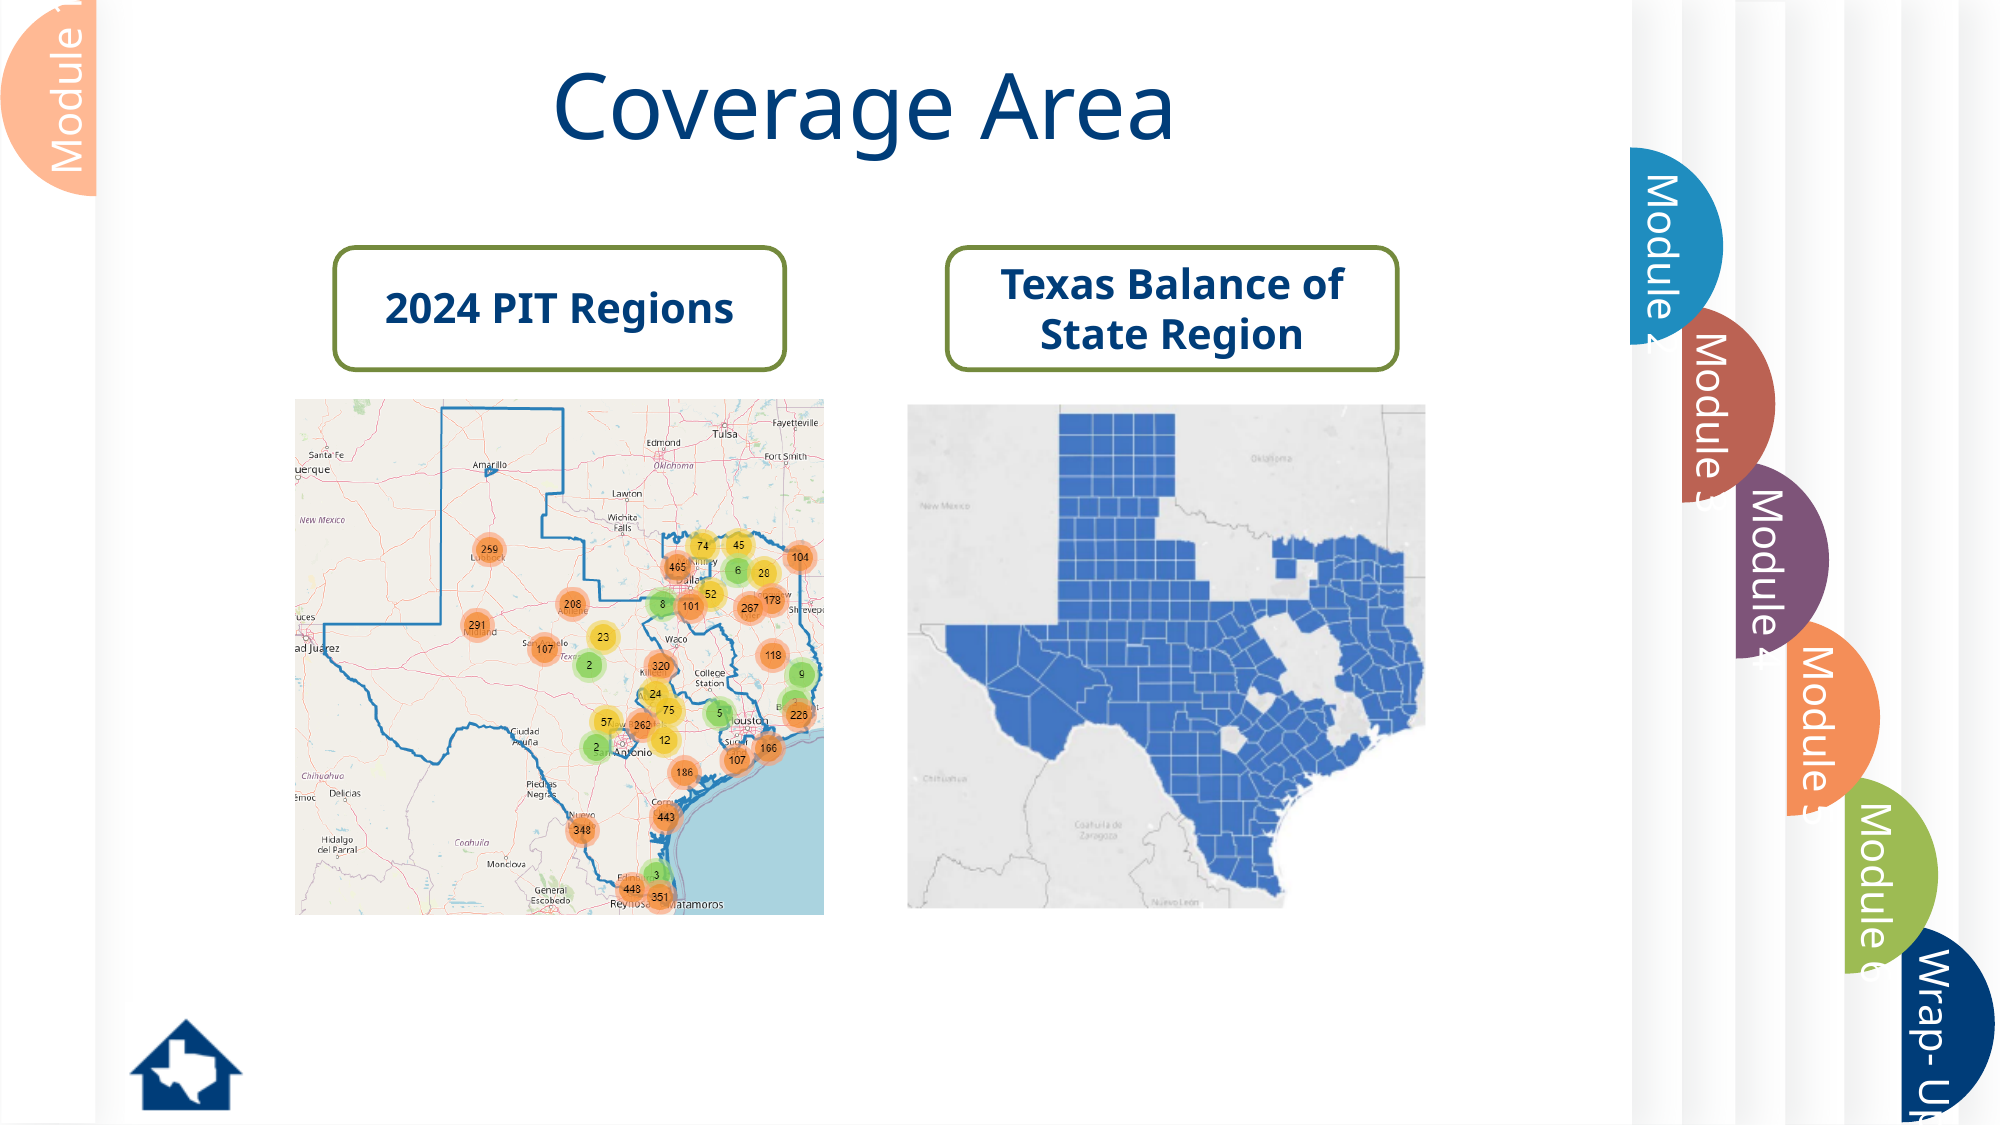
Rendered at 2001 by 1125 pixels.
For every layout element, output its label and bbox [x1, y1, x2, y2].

text_box [1, 0, 1994, 1125]
list [900, 374, 1444, 924]
picture [295, 399, 824, 916]
